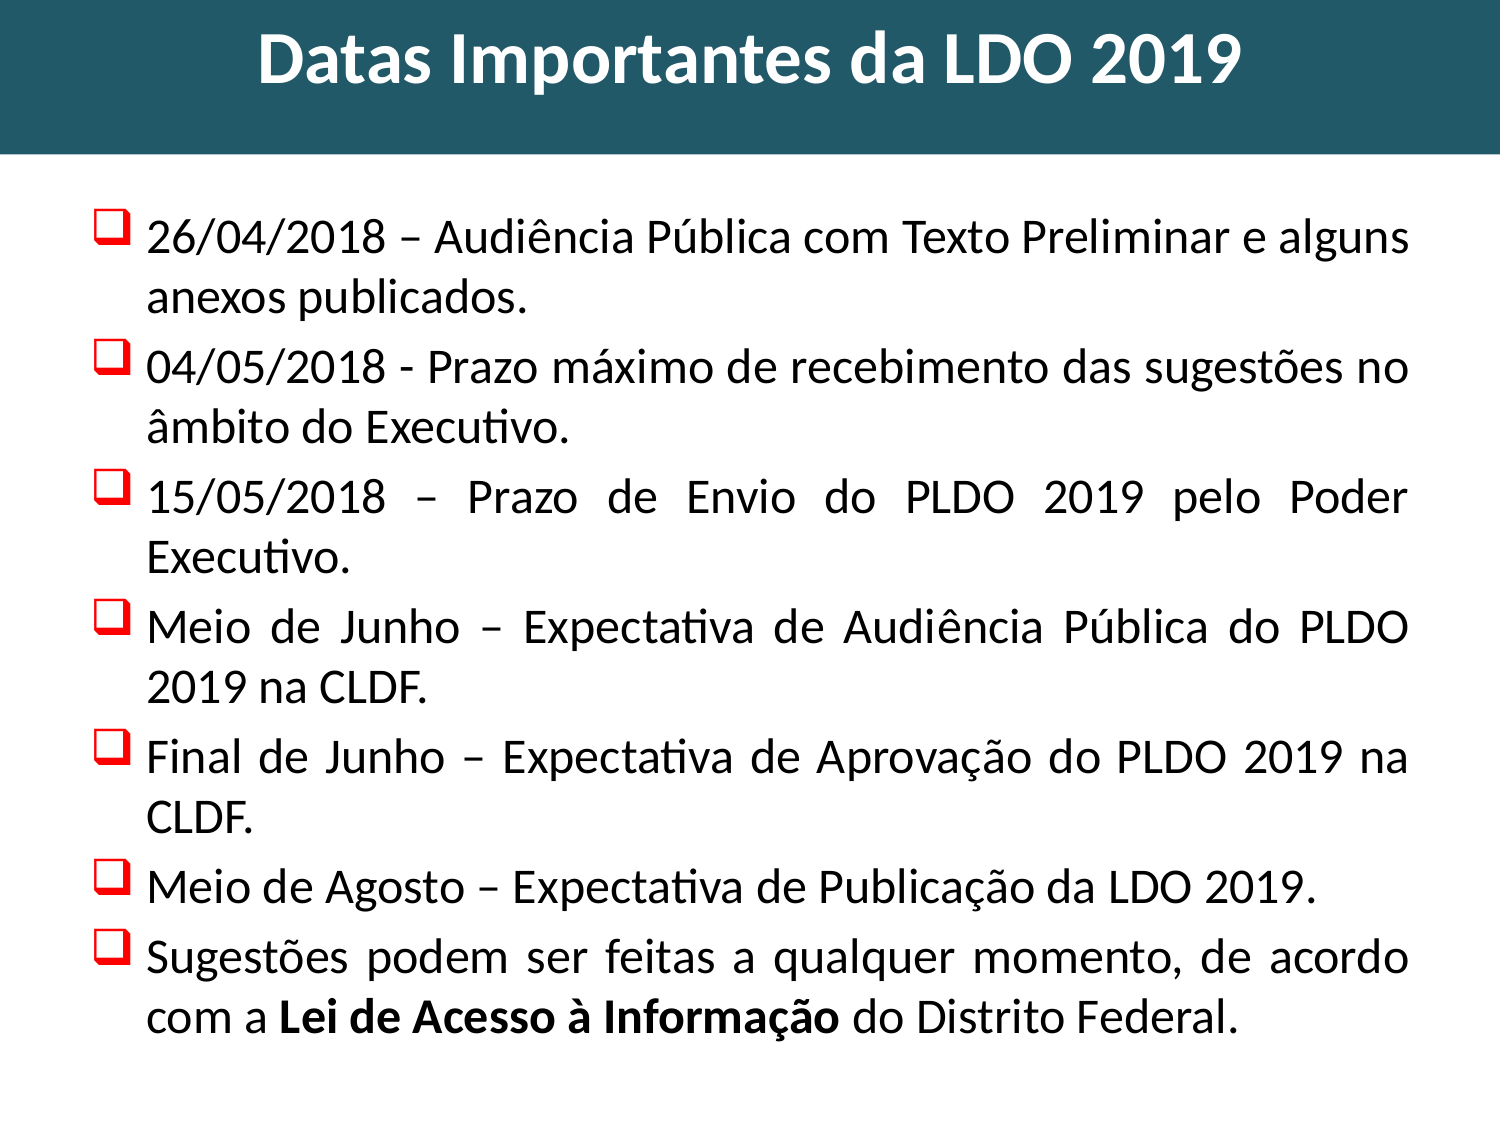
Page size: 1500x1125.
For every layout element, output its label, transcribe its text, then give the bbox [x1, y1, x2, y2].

list 26/04/2018 – Audiência Pública com Texto Preliminar e alguns anexos publicados. 04/05/2018 - Prazo máximo de recebimento das sugestões no âmbito do Executivo. 15/05/2018 – Prazo de Envio do PLDO 2019 pelo Poder Executivo. Meio de Junho – Expectativa de Audiência Pública do PLDO 2019 na CLDF. Final de Junho – Expectativa de Aprovação do PLDO 2019 na CLDF. Meio de Agosto – Expectativa de Publicação da LDO 2019. Sugestões podem ser feitas a qualquer momento, de acordo com a Lei de Acesso à Informação do Distrito Federal. [75, 196, 1425, 1102]
title Datas Importantes da LDO 2019 [0, 0, 1500, 155]
